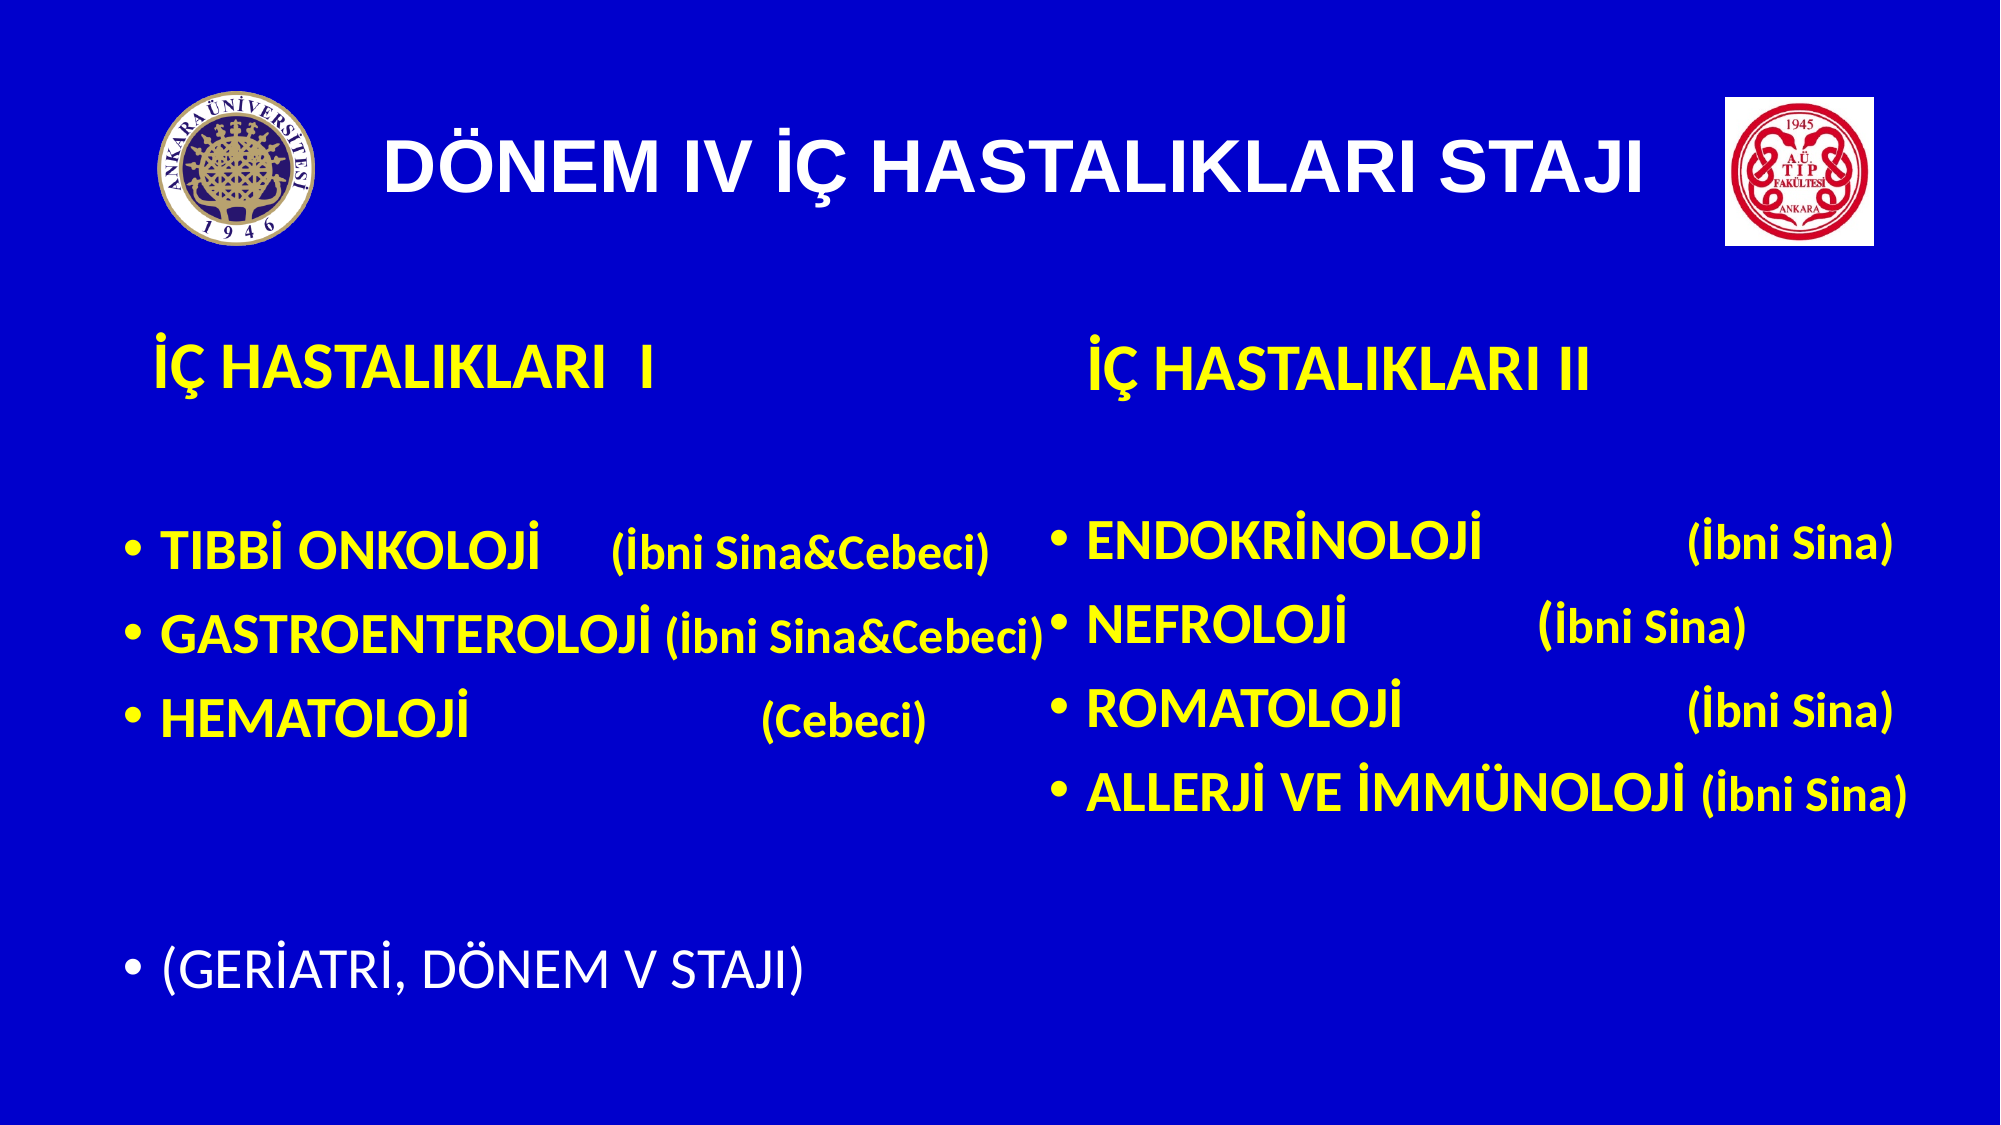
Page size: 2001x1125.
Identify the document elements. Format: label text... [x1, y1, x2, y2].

list İÇ HASTALIKLARI I [137, 275, 984, 411]
picture [157, 91, 315, 246]
title DÖNEM IV İÇ HASTALIKLARI STAJI [352, 59, 1678, 278]
list TIBBİ ONKOLOJİ (İbni Sina&Cebeci) GASTROENTEROLOJİ (İbni Sina&Cebeci) HEMATOLOJİ (Cebeci) (GERİATRİ, DÖNEM V STAJI) [107, 420, 1071, 1026]
list İÇ HASTALIKLARI II [1070, 277, 1922, 410]
picture [1725, 97, 1874, 246]
list ENDOKRİNOLOJİ (İbni Sina) NEFROLOJİ (İbni Sina) ROMATOLOJİ (İbni Sina) ALLERJİ VE İMMÜNOLOJİ (İbni Sina) [1033, 410, 1943, 1016]
